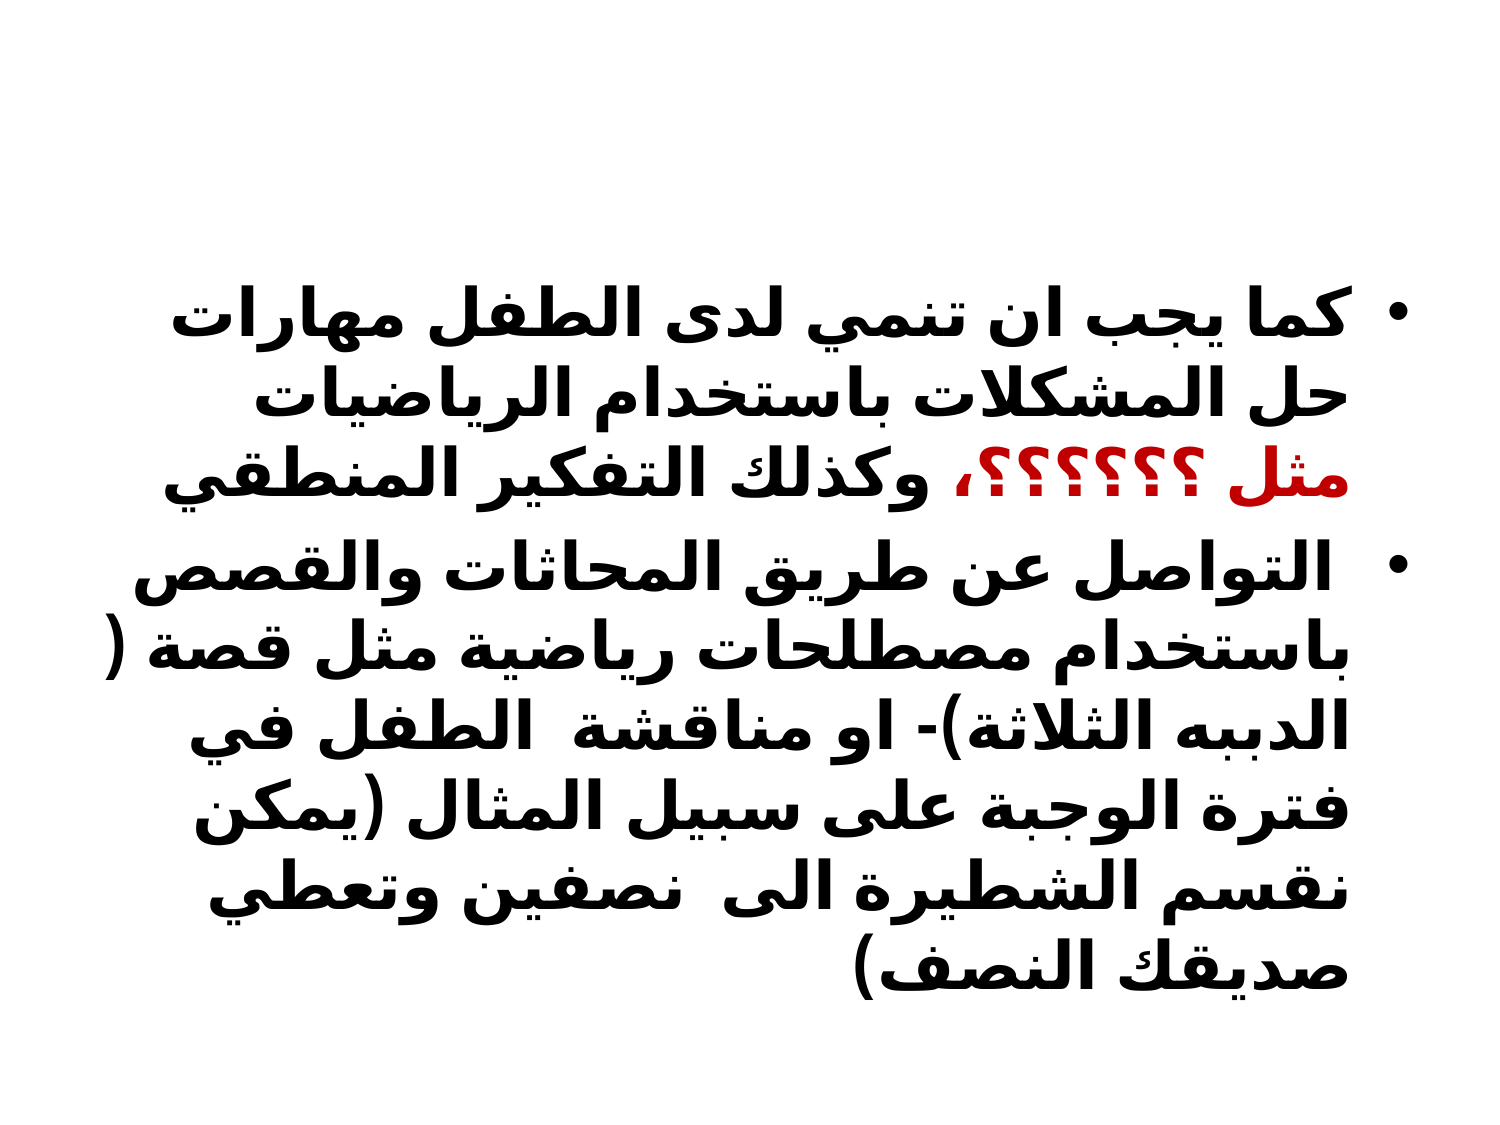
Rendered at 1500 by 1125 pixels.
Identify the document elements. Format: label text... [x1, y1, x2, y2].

list كما يجب ان تنمي لدى الطفل مهارات حل المشكلات باستخدام الرياضيات مثل ؟؟؟؟؟؟، وكذلك التفكير المنطقي التواصل عن طريق المحاثات والقصص باستخدام مصطلحات رياضية مثل قصة ( الدببه الثلاثة)- او مناقشة الطفل في فترة الوجبة على سبيل المثال (يمكن نقسم الشطيرة الى نصفين وتعطي صديقك النصف) [75, 262, 1425, 1005]
